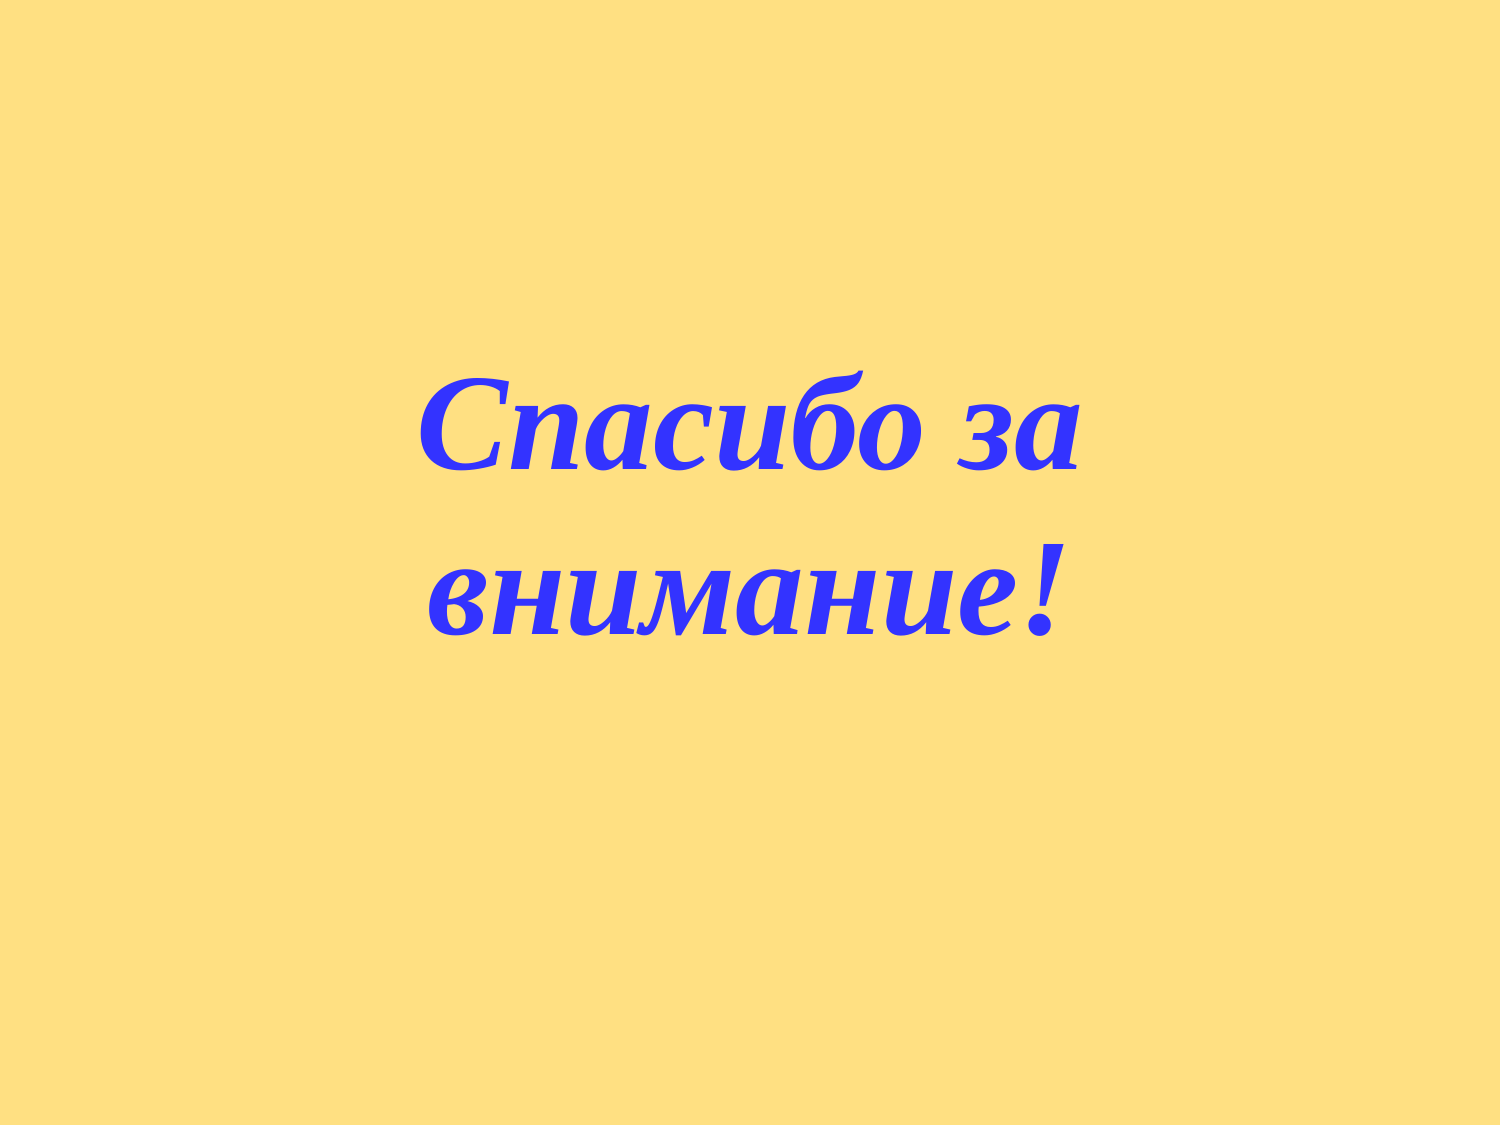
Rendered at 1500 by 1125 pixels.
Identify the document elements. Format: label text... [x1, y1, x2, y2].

title Спасибо за внимание! [75, 45, 1425, 950]
